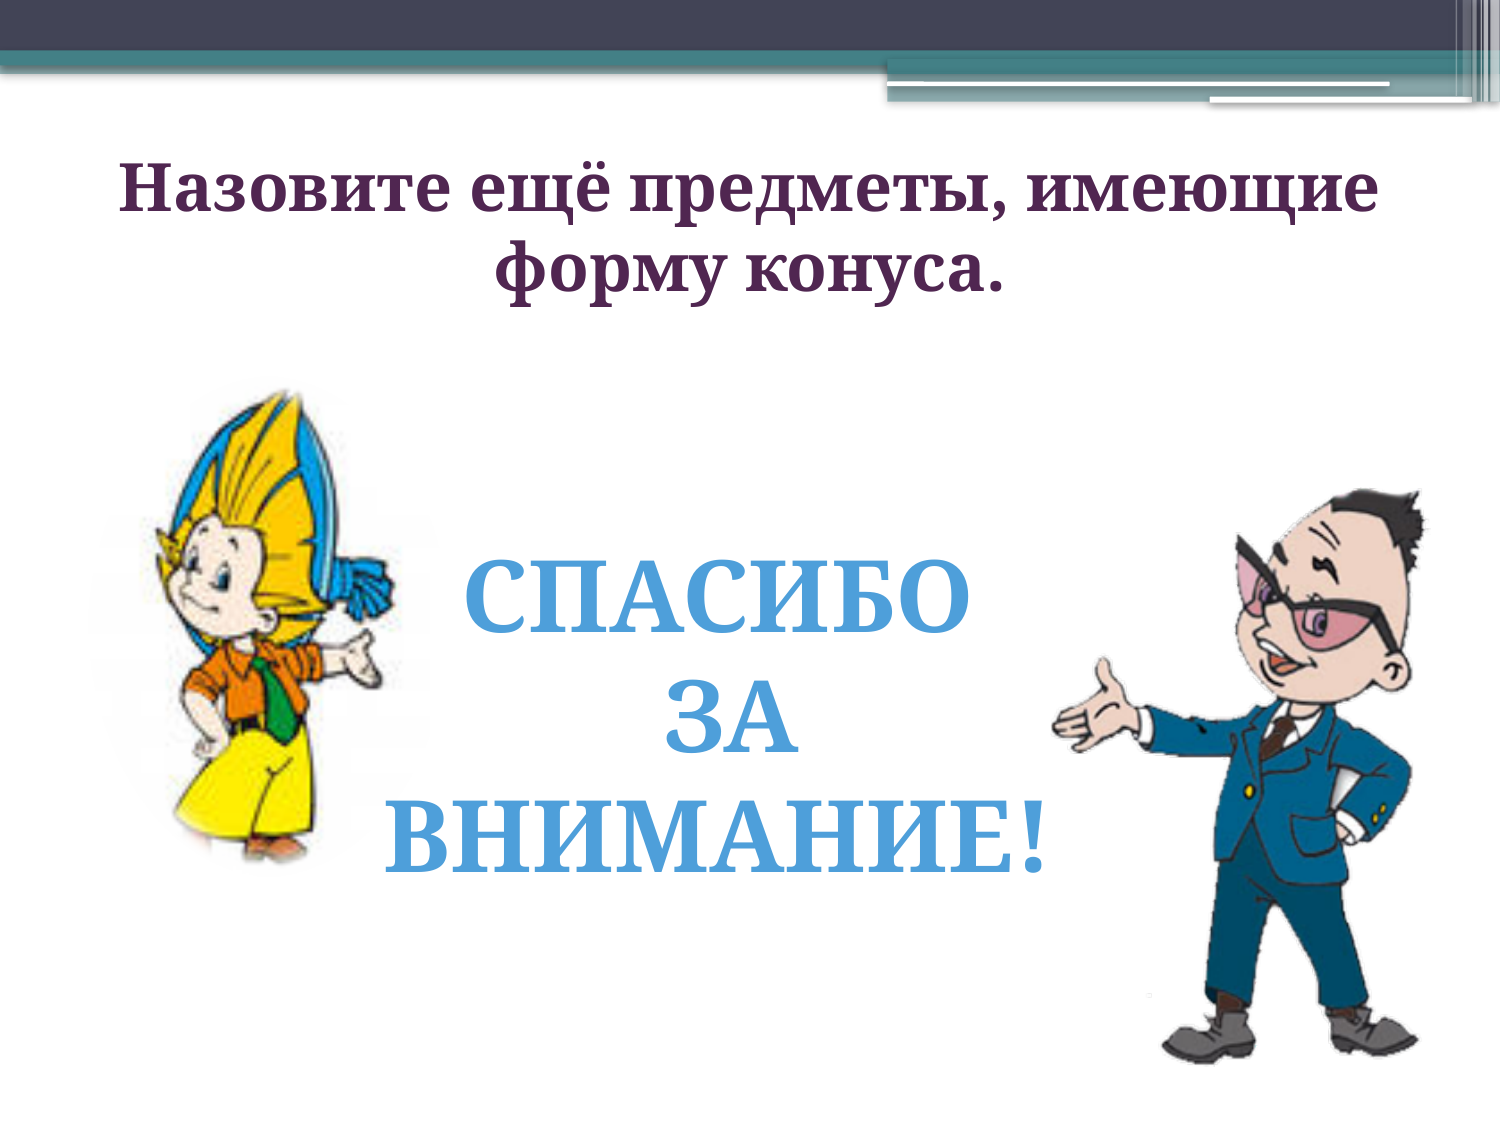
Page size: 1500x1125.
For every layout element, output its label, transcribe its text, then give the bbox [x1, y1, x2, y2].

text_box СПАСИБО ЗА ВНИМАНИЕ! [349, 525, 1042, 900]
picture [1049, 487, 1431, 1067]
title Назовите ещё предметы, имеющие форму конуса. [75, 137, 1425, 313]
picture [87, 374, 451, 880]
